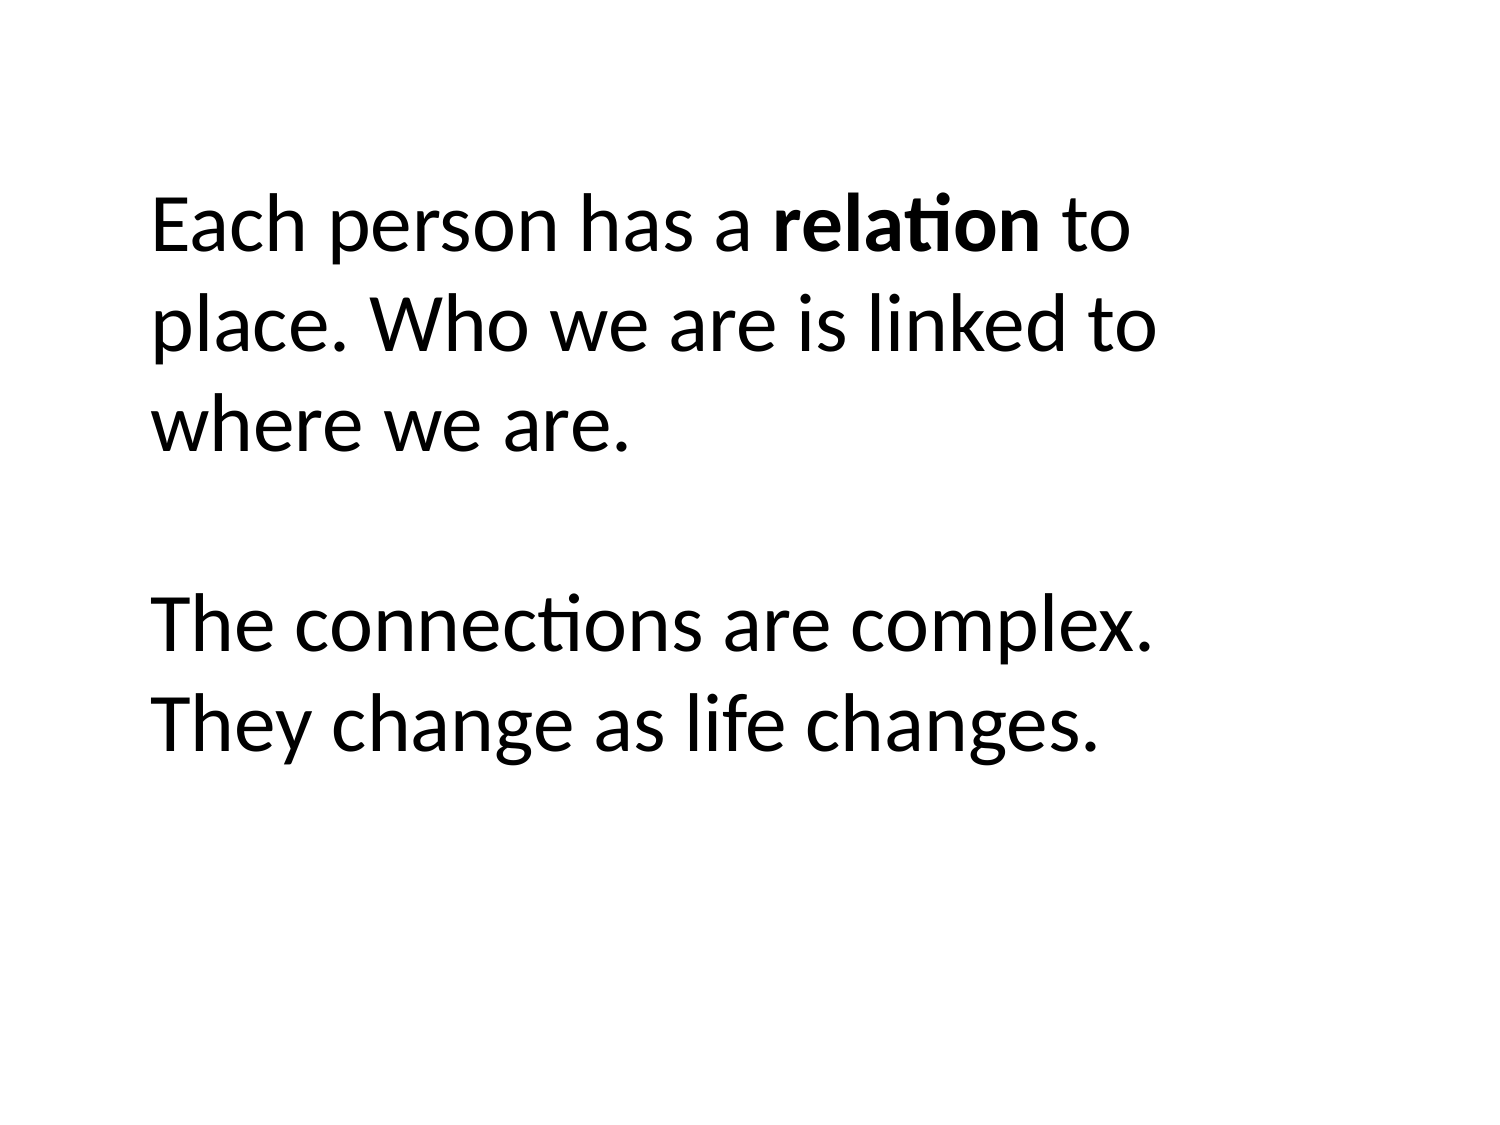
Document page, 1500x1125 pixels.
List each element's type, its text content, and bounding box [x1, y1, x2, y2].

text_box Each person has a relation to place. Who we are is linked to where we are. The connections are complex. They change as life changes. [135, 160, 1282, 776]
